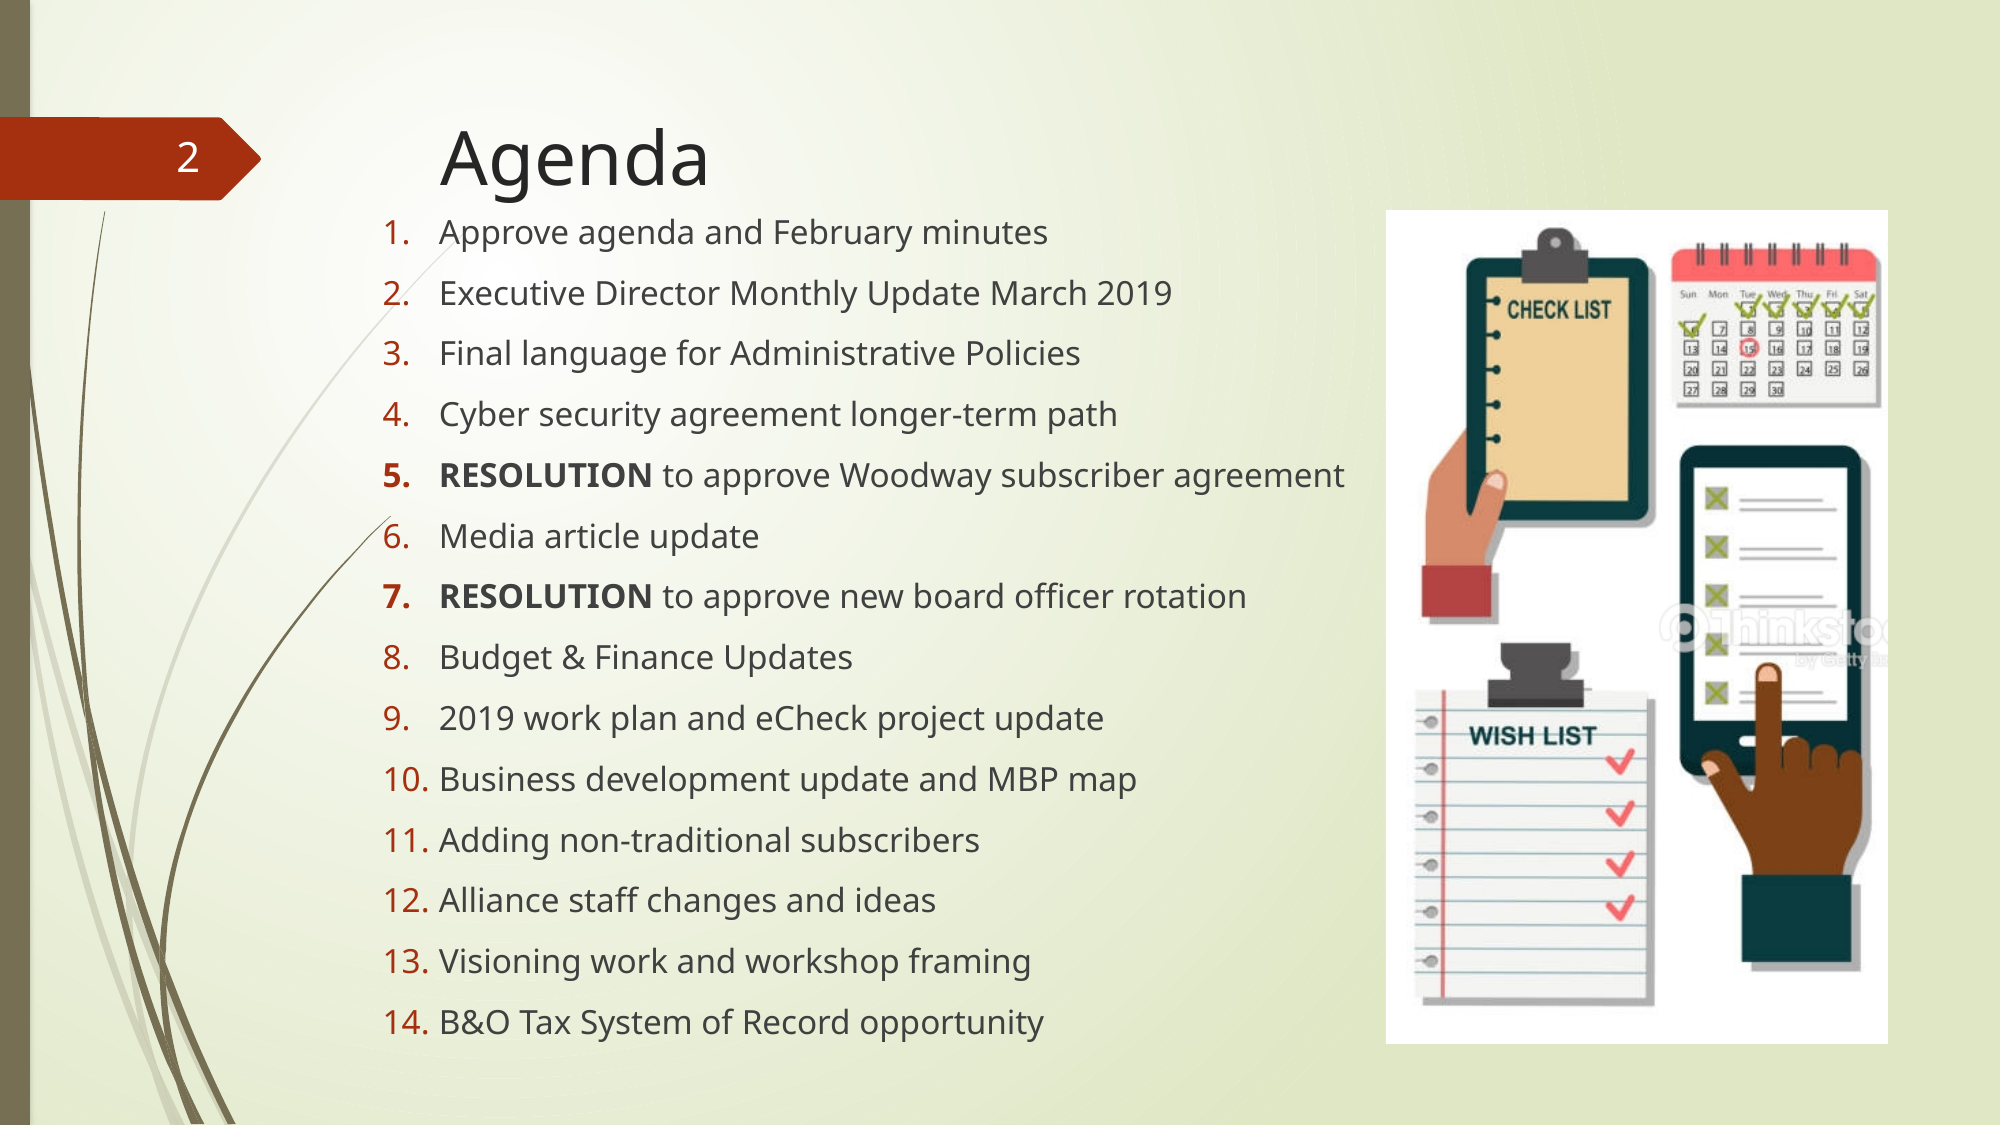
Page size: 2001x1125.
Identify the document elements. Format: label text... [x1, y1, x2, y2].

picture [1385, 210, 1889, 1045]
slide_number 2 [87, 129, 216, 190]
list Approve agenda and February minutes Executive Director Monthly Update March 2019 Final language for Administrative Policies Cyber security agreement longer-term path RESOLUTION to approve Woodway subscriber agreement Media article update RESOLUTION to approve new board officer rotation Budget & Finance Updates 2019 work plan and eCheck project update Business development update and MBP map Adding non-traditional subscribers Alliance staff changes and ideas Visioning work and workshop framing B&O Tax System of Record opportunity [367, 203, 1943, 944]
title Agenda [425, 102, 1888, 203]
